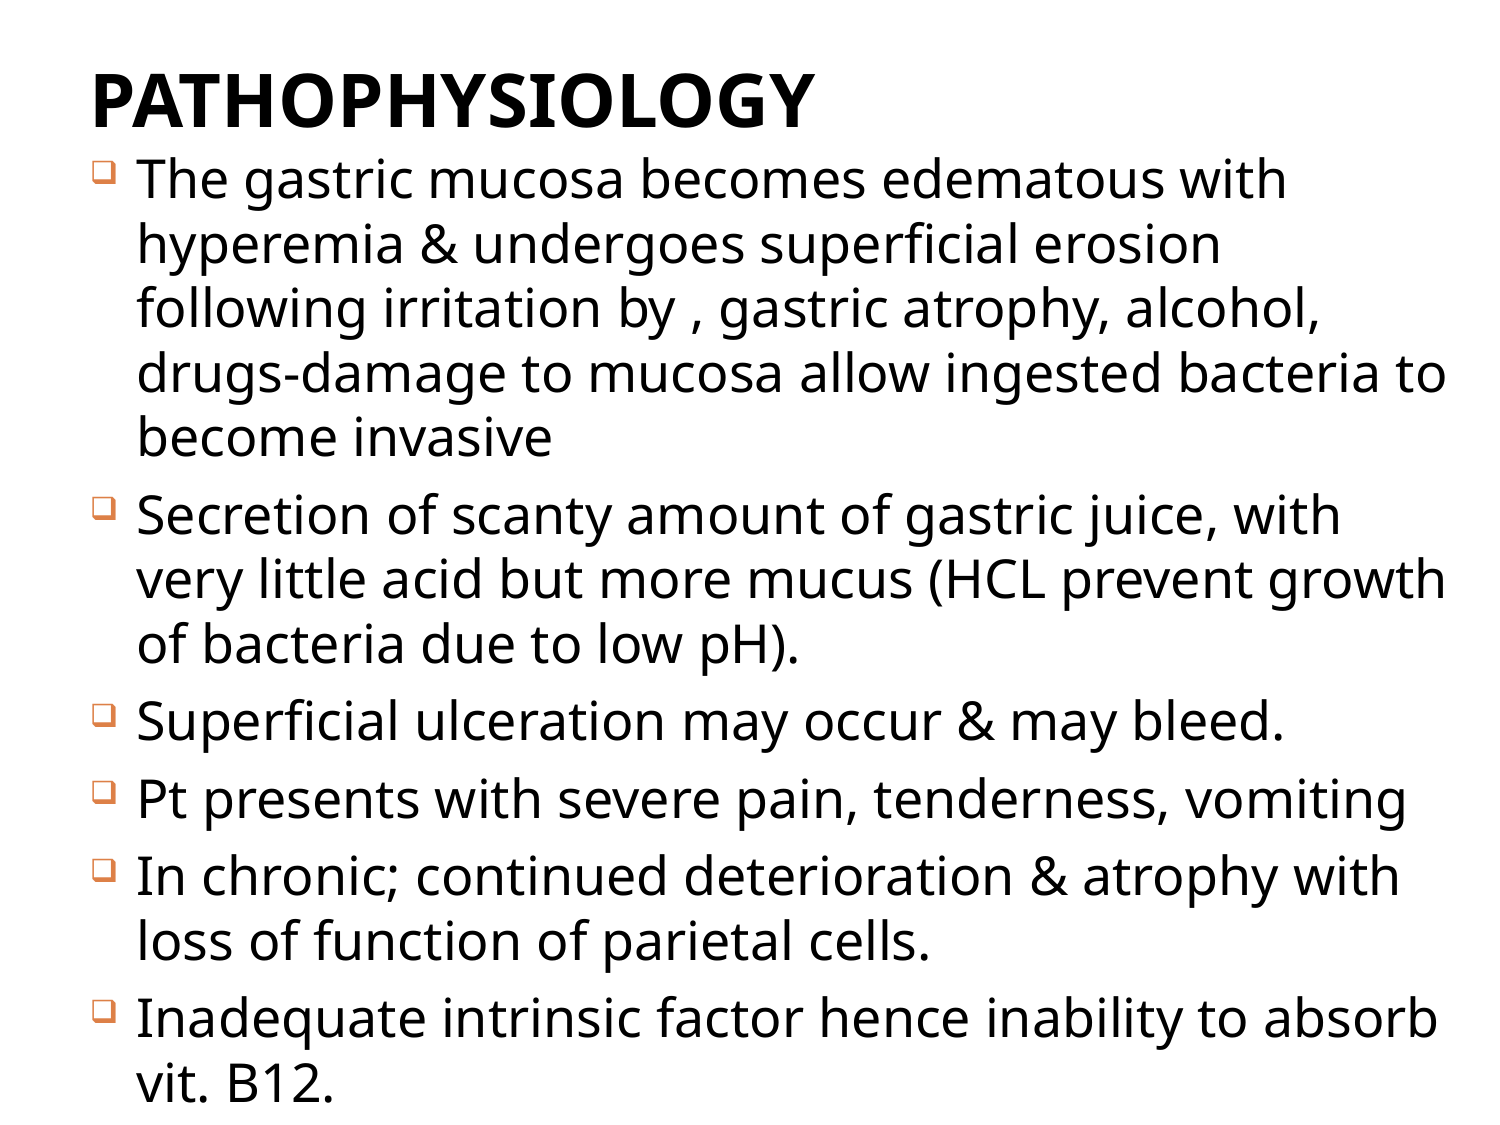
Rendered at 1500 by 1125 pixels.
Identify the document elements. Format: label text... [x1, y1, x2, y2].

list The gastric mucosa becomes edematous with hyperemia & undergoes superficial erosion following irritation by , gastric atrophy, alcohol, drugs-damage to mucosa allow ingested bacteria to become invasive Secretion of scanty amount of gastric juice, with very little acid but more mucus (HCL prevent growth of bacteria due to low pH). Superficial ulceration may occur & may bleed. Pt presents with severe pain, tenderness, vomiting In chronic; continued deterioration & atrophy with loss of function of parietal cells. Inadequate intrinsic factor hence inability to absorb vit. B12. [75, 137, 1475, 1125]
title PATHOPHYSIOLOGY [75, 45, 1425, 137]
